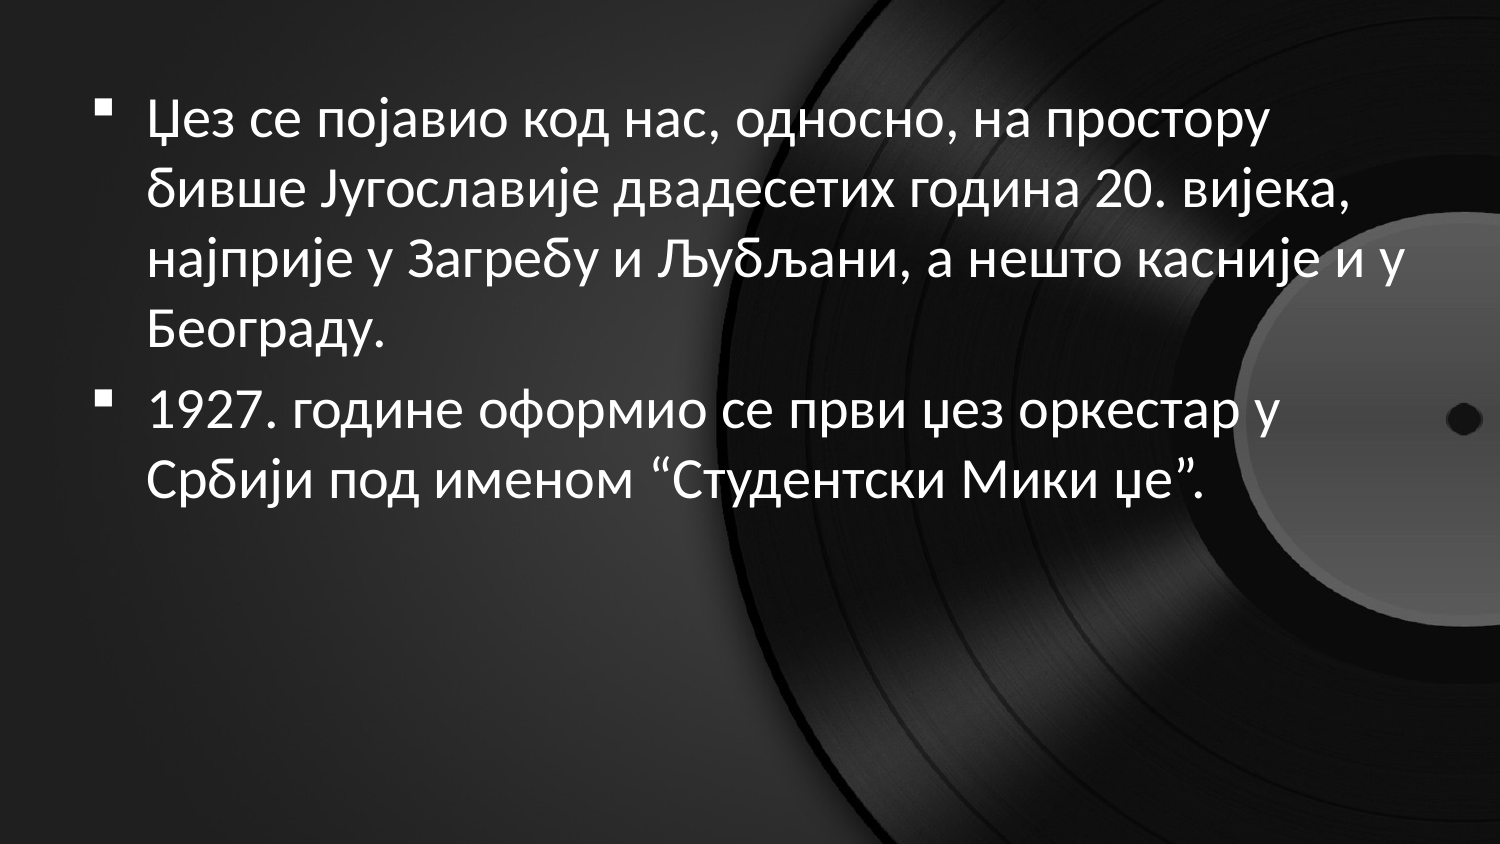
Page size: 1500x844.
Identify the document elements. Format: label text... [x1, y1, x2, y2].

list Џез се појавио код нас, односно, на простору бивше Југославије двадесетих година 20. вијека, најприје у Загребу и Љубљани, а нешто касније и у Београду. 1927. године оформио се први џез оркестар у Србији под именом “Студентски Мики џе”. [75, 71, 1425, 629]
picture [0, 0, 1500, 844]
